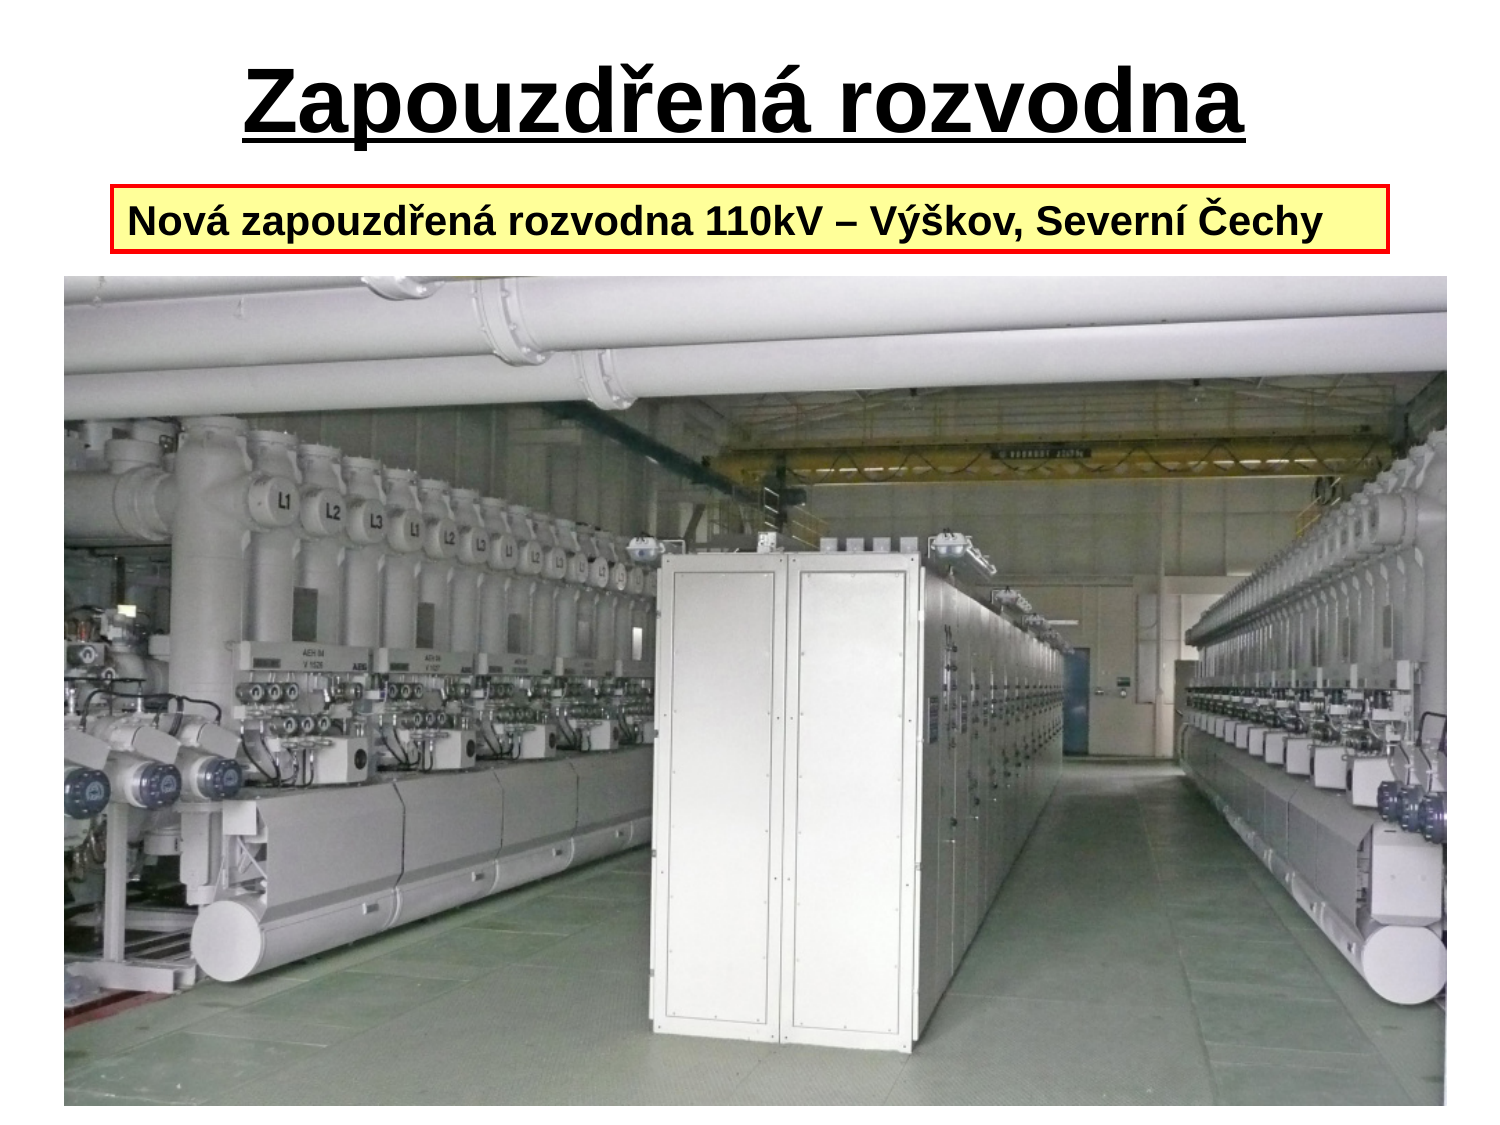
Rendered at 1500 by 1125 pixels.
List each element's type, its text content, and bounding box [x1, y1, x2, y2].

text_box Nová zapouzdřená rozvodna 110kV – Výškov, Severní Čechy [112, 186, 1388, 252]
title Zapouzdřená rozvodna [29, 31, 1459, 161]
picture [64, 276, 1447, 1107]
